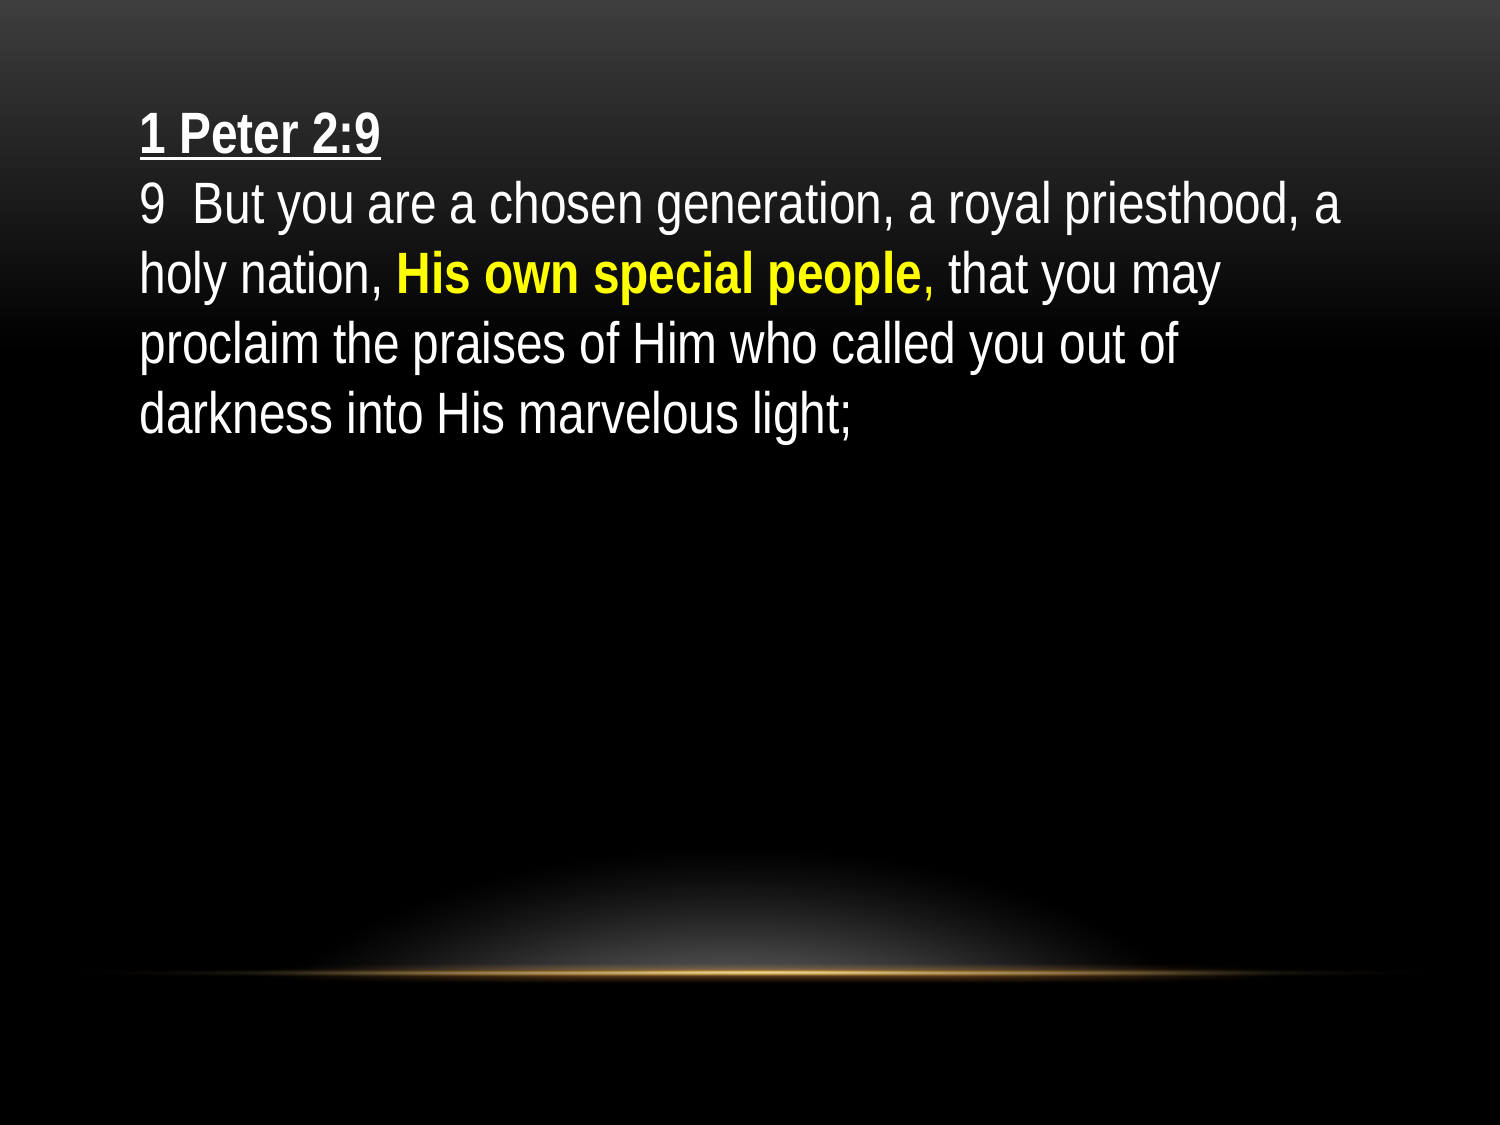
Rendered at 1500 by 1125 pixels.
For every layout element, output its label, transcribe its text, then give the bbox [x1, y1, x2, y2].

picture [0, 0, 1500, 1125]
text_box 1 Peter 2:9 9 But you are a chosen generation, a royal priesthood, a holy nation, His own special people, that you may proclaim the praises of Him who called you out of darkness into His marvelous light; [124, 87, 1400, 453]
